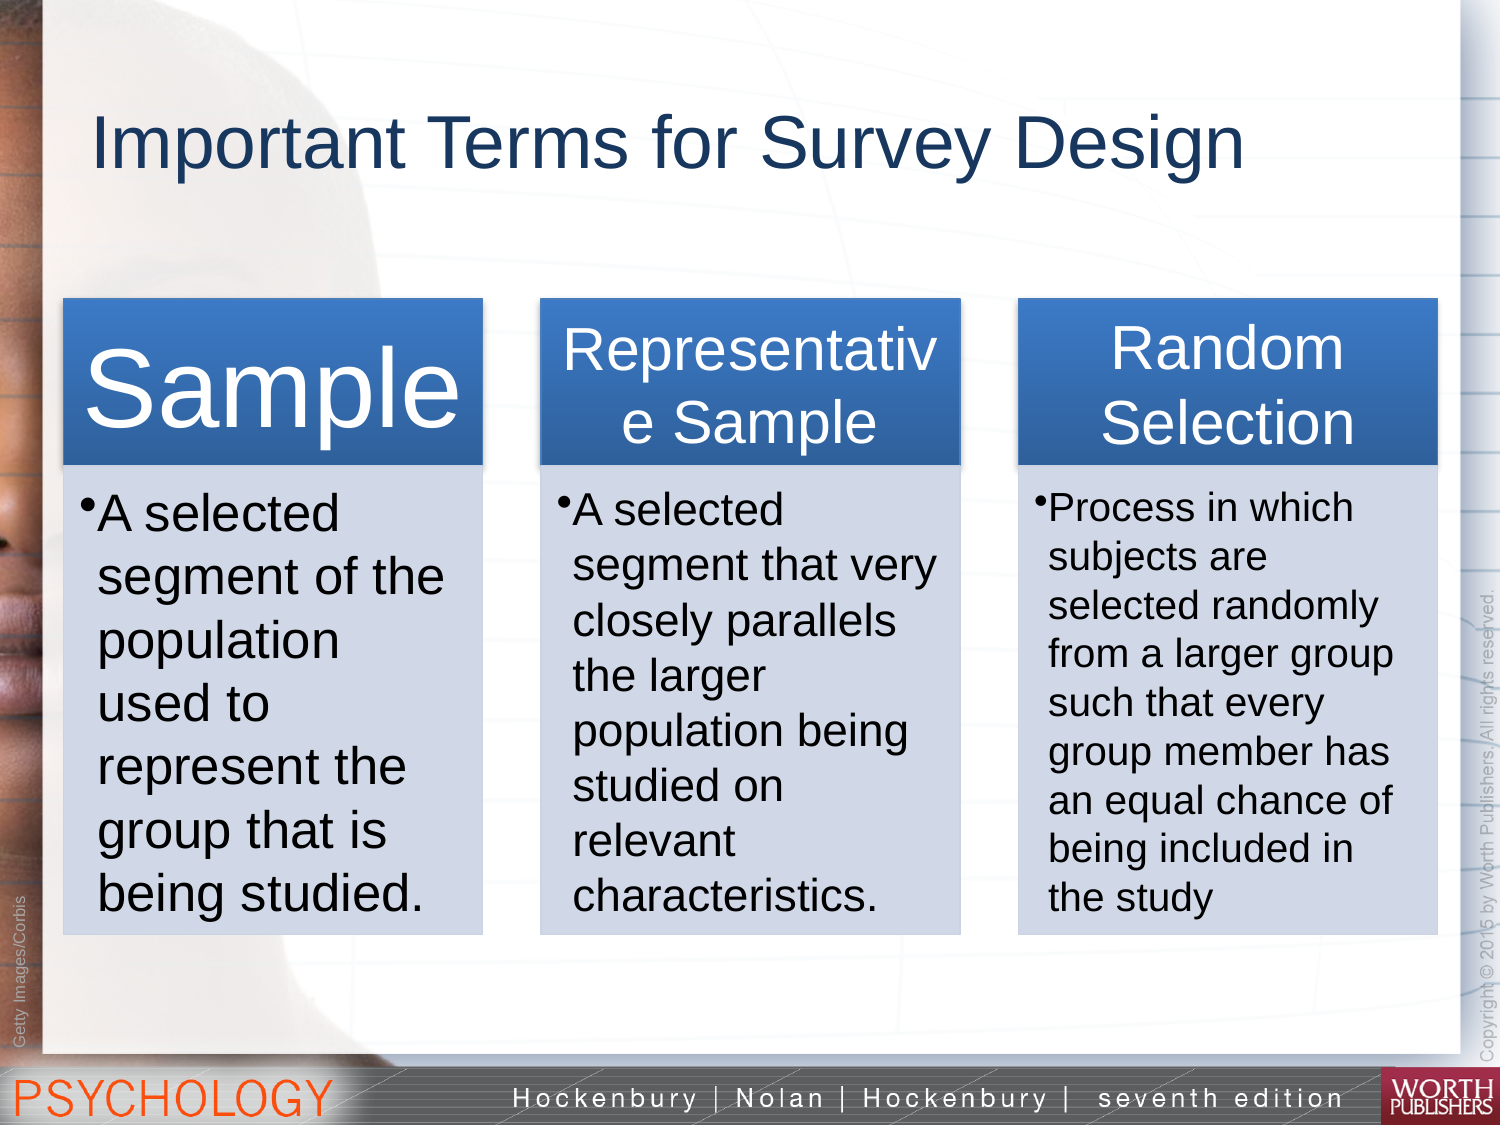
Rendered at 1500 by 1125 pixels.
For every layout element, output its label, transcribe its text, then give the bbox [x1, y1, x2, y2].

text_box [63, 293, 1438, 940]
title Important Terms for Survey Design [75, 45, 1425, 233]
picture [0, 0, 1500, 1125]
